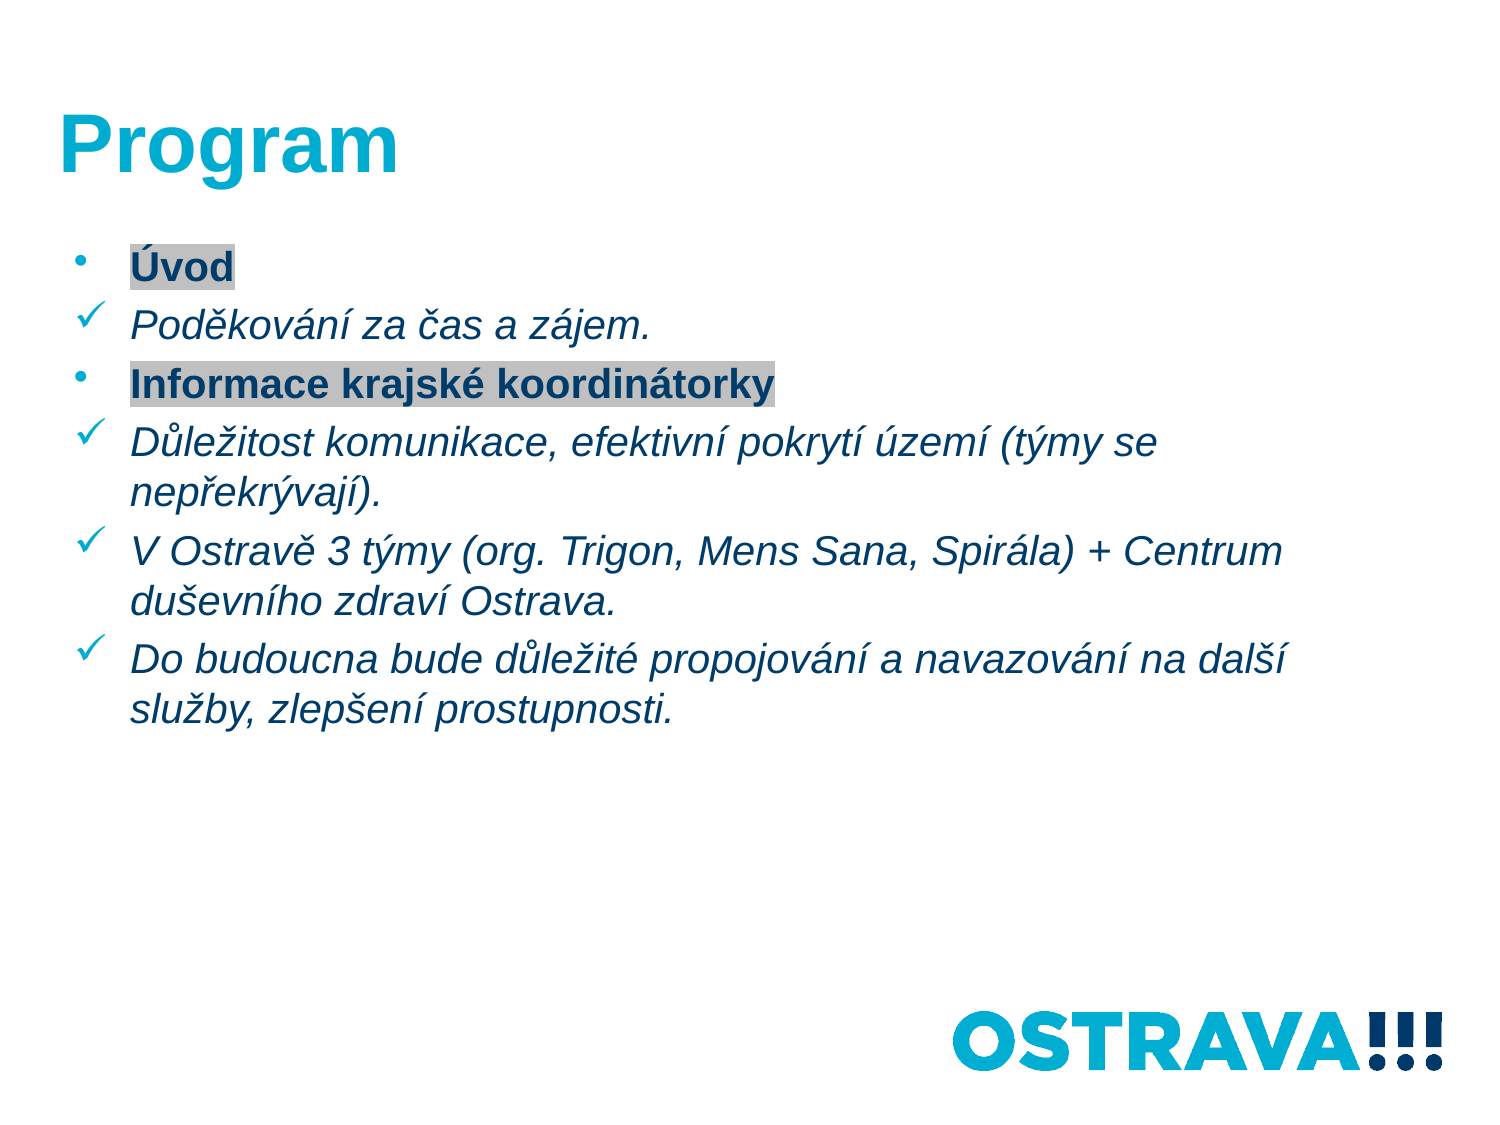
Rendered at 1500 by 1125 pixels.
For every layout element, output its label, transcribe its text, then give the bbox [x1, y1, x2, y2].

title Program [58, 45, 1442, 233]
list Úvod Poděkování za čas a zájem. Informace krajské koordinátorky Důležitost komunikace, efektivní pokrytí území (týmy se nepřekrývají). V Ostravě 3 týmy (org. Trigon, Mens Sana, Spirála) + Centrum duševního zdraví Ostrava. Do budoucna bude důležité propojování a navazování na další služby, zlepšení prostupnosti. [58, 232, 1412, 953]
picture [953, 1011, 1442, 1071]
